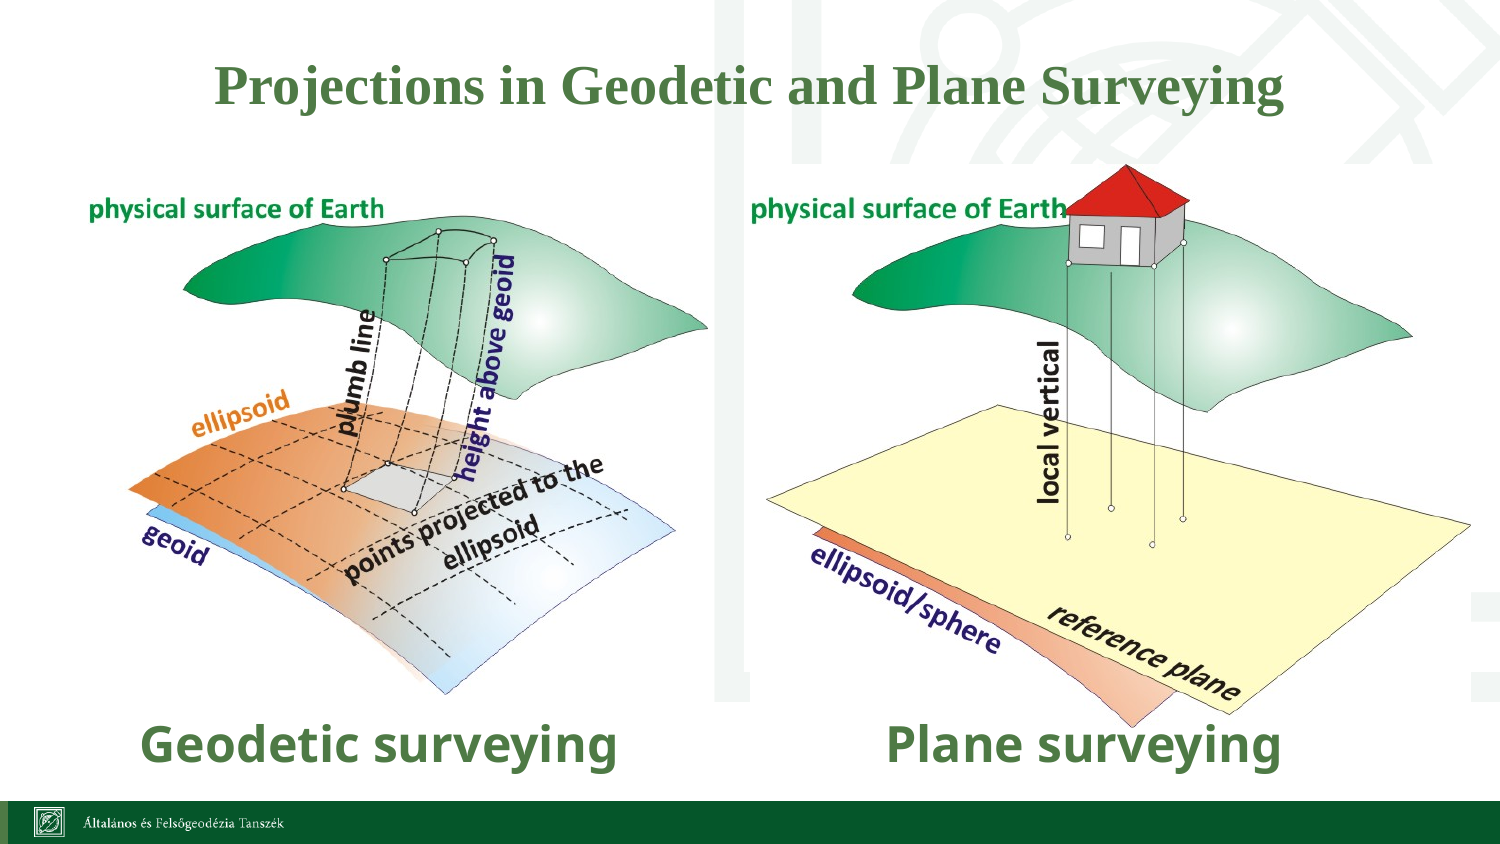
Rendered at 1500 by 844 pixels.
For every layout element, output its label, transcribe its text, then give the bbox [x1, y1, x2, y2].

picture [0, 0, 1500, 844]
text_box Projections in Geodetic and Plane Surveying [187, 41, 1313, 124]
text_box Geodetic surveying [125, 705, 634, 781]
text_box Plane surveying [870, 736, 1298, 781]
